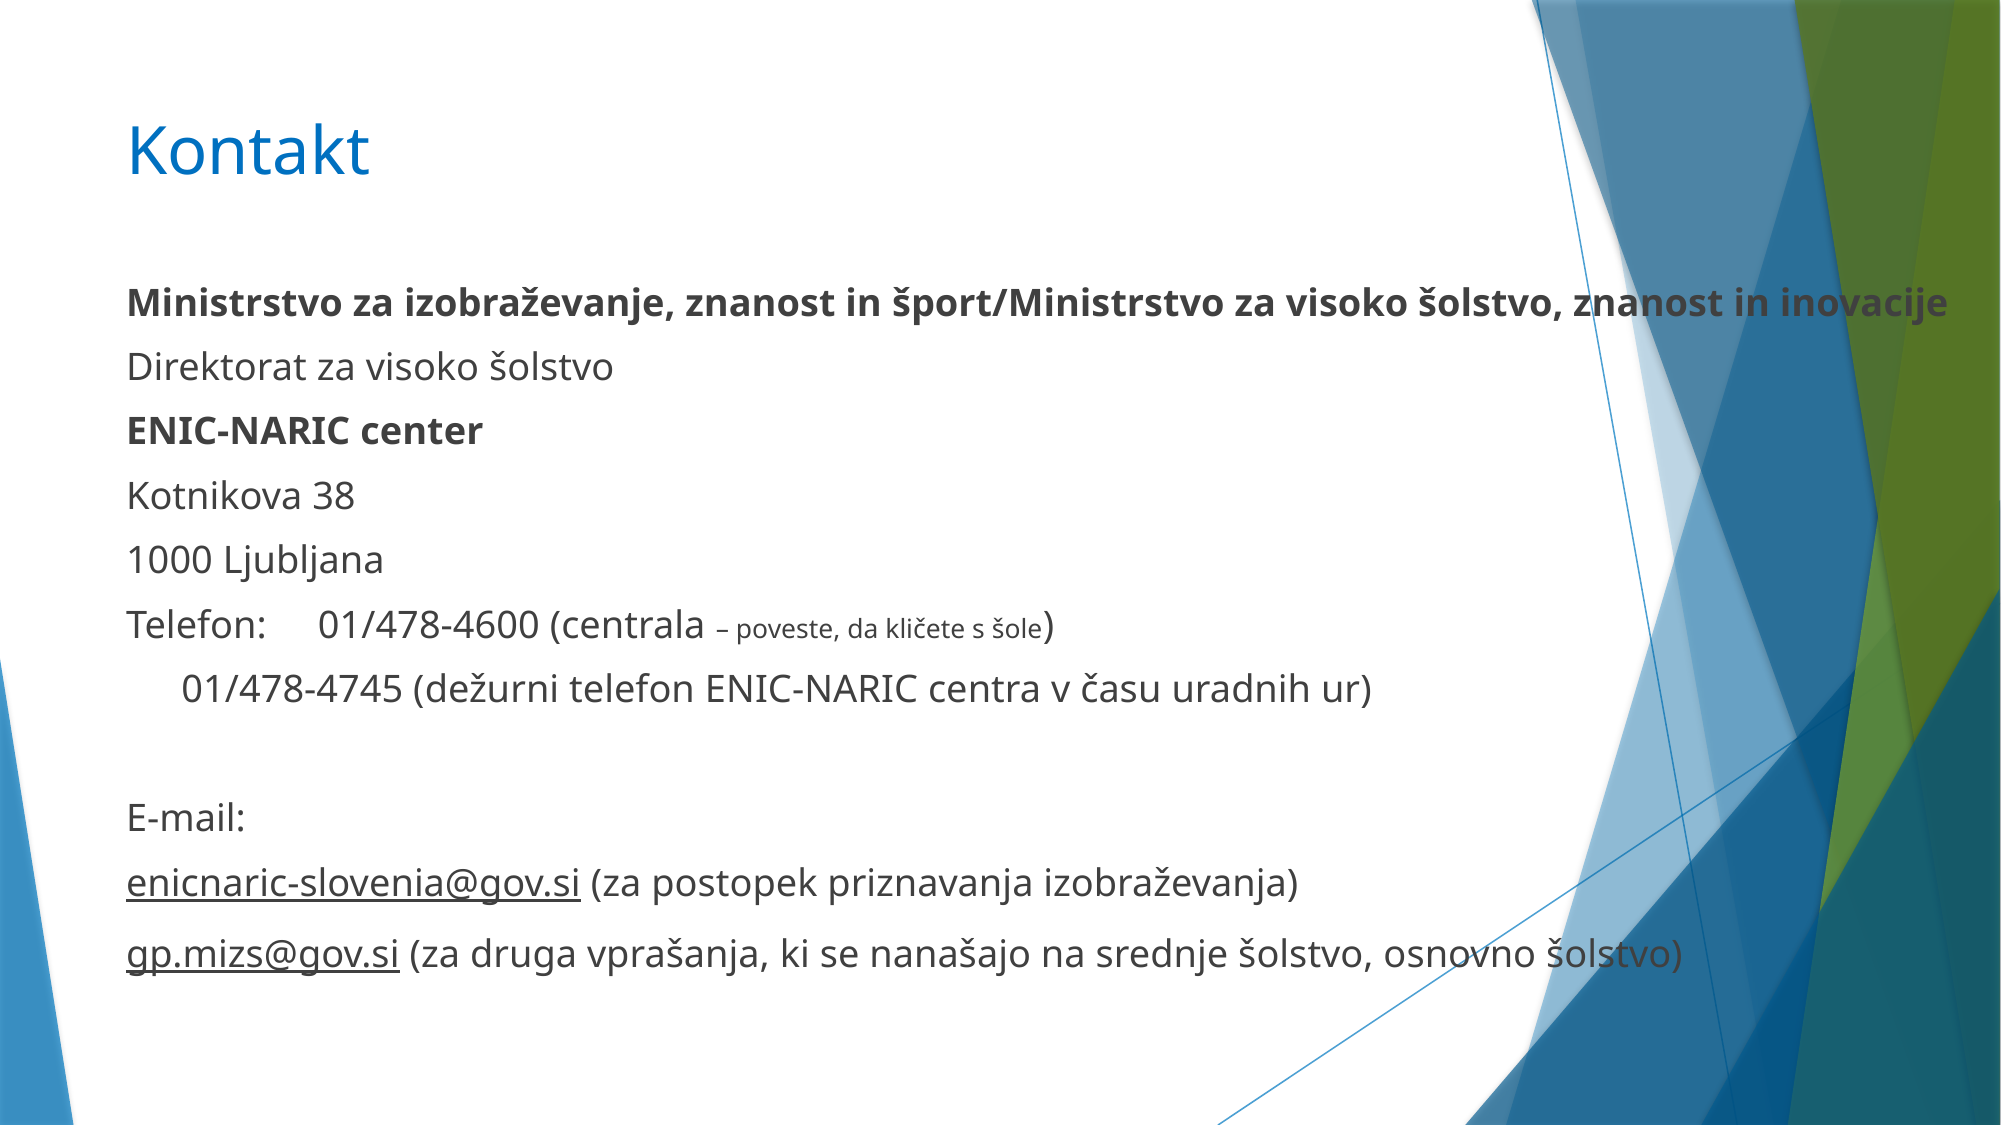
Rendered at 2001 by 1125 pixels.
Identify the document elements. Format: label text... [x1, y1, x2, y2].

list Ministrstvo za izobraževanje, znanost in šport/Ministrstvo za visoko šolstvo, znanost in inovacije Direktorat za visoko šolstvo ENIC-NARIC center Kotnikova 38 1000 Ljubljana Telefon: 01/478-4600 (centrala – poveste, da kličete s šole) 01/478-4745 (dežurni telefon ENIC-NARIC centra v času uradnih ur) E-mail: enicnaric-slovenia@gov.si (za postopek priznavanja izobraževanja) gp.mizs@gov.si (za druga vprašanja, ki se nanašajo na srednje šolstvo, osnovno šolstvo) [111, 270, 1970, 1098]
title Kontakt [111, 99, 1522, 270]
